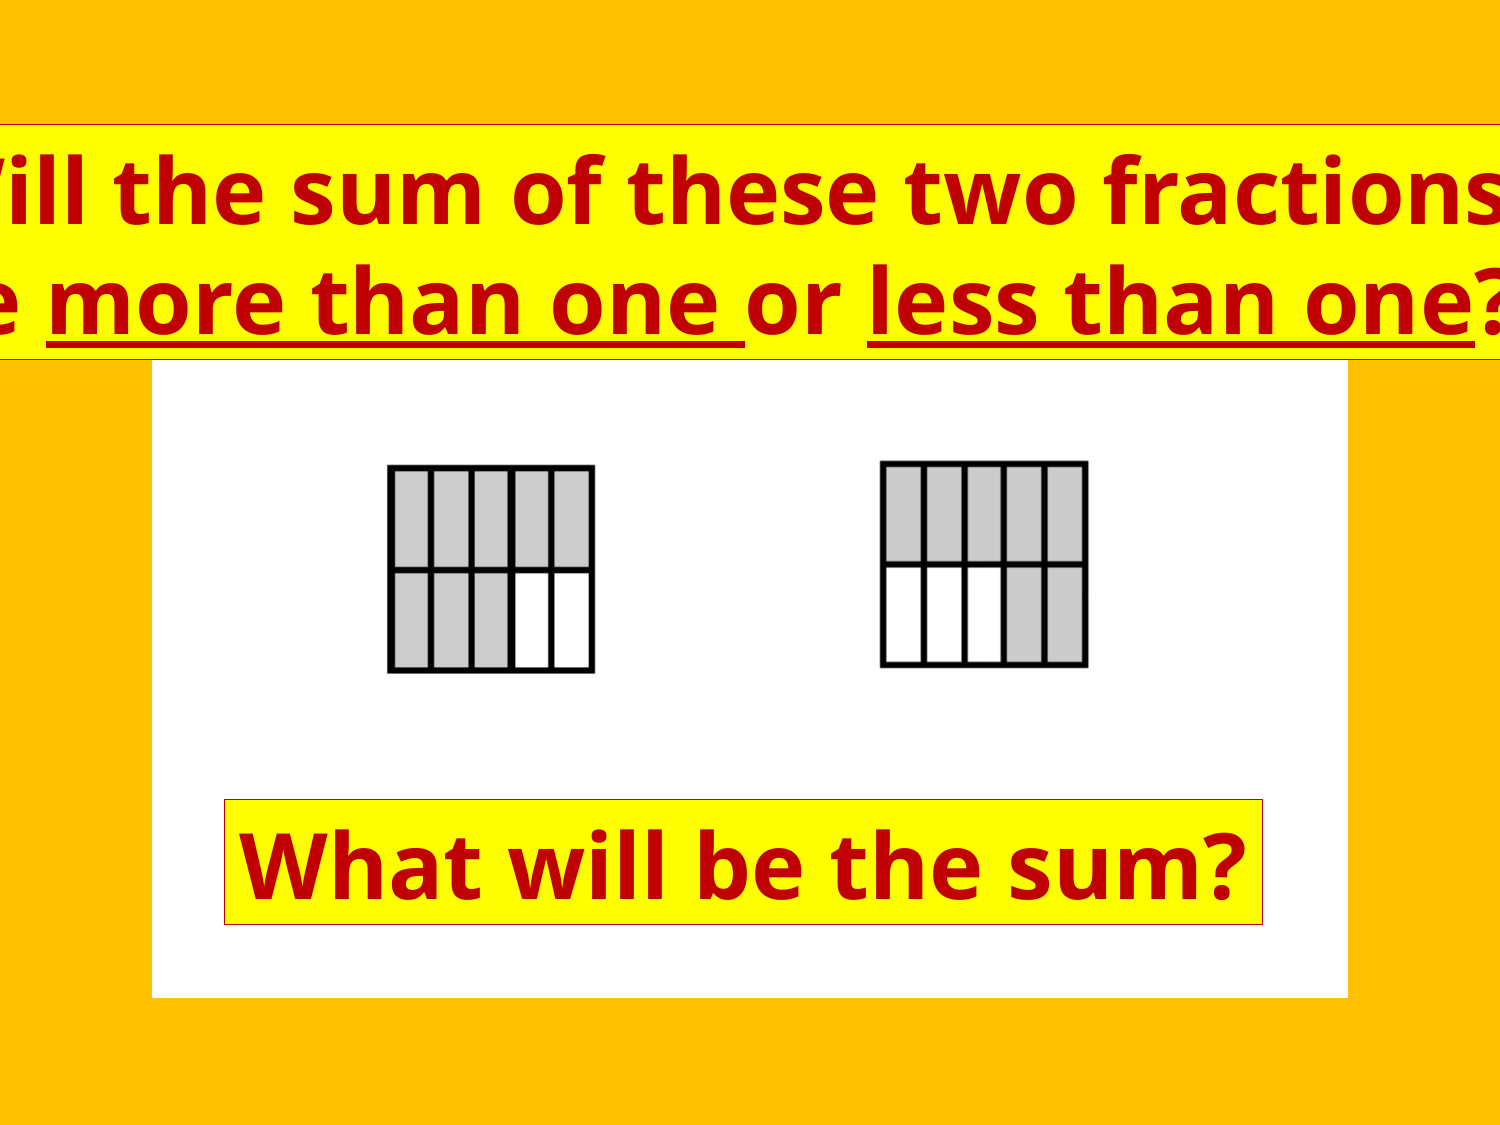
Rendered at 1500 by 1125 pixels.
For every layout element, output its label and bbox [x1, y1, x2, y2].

text_box [0, 0, 1500, 1125]
